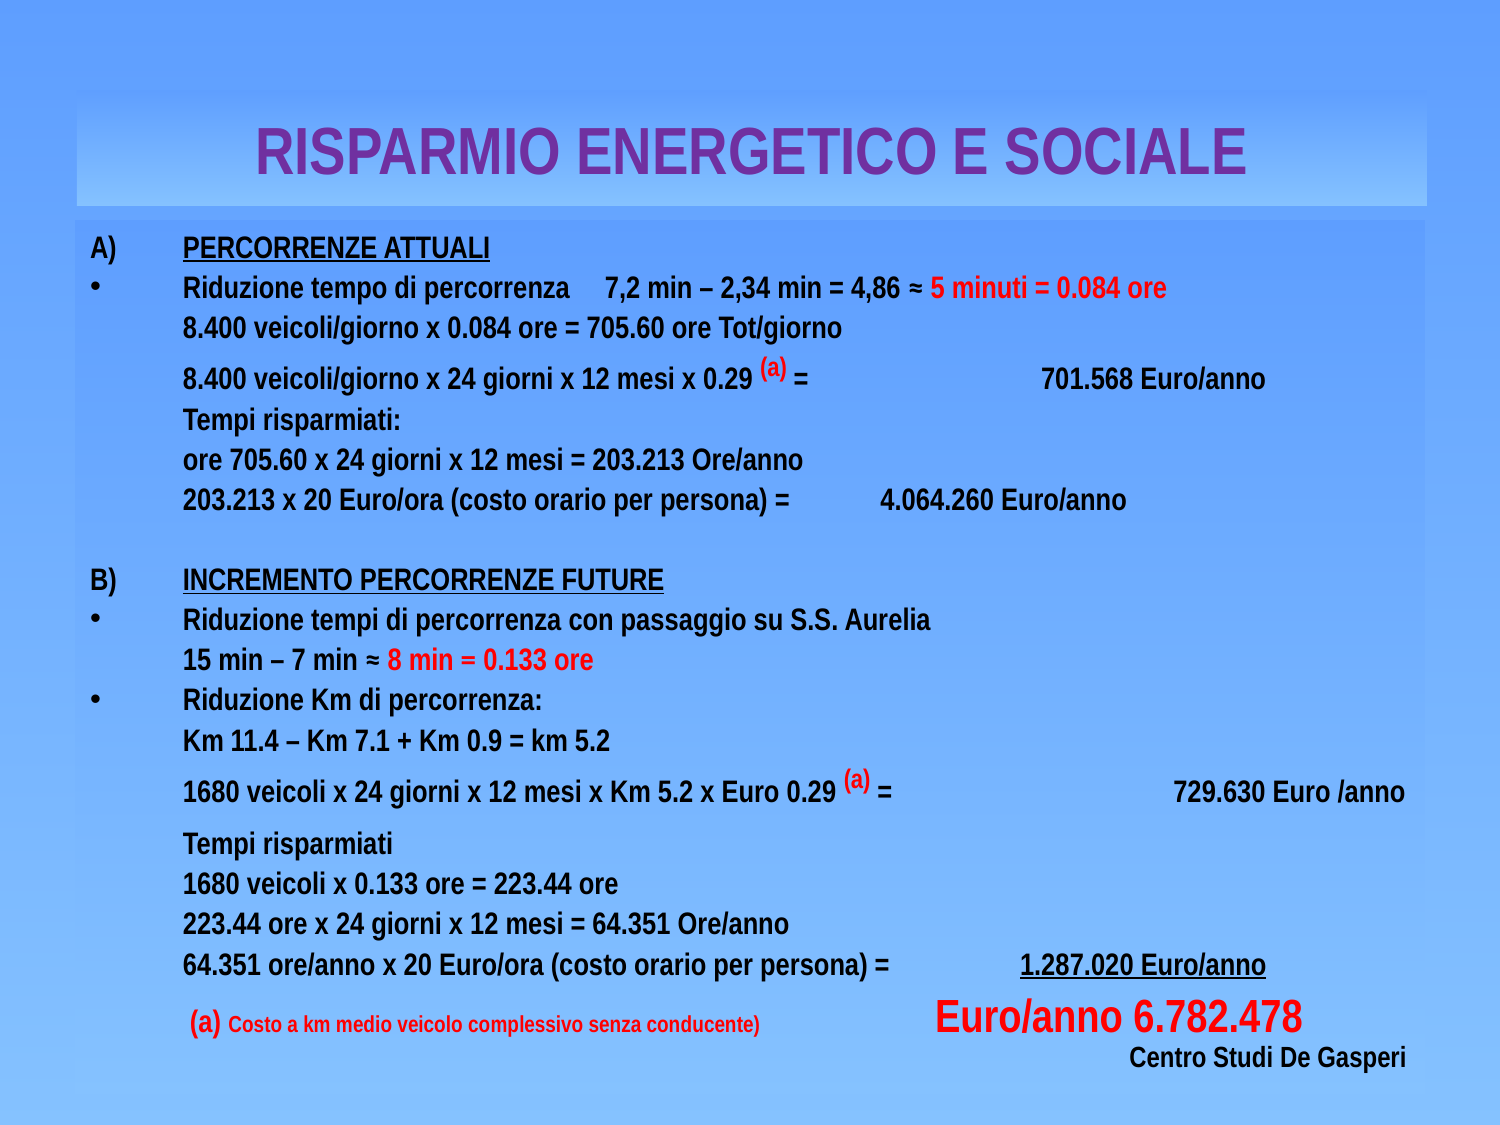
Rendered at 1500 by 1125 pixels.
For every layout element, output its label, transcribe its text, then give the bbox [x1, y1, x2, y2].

list A) PERCORRENZE ATTUALI Riduzione tempo di percorrenza 7,2 min – 2,34 min = 4,86 ≈ 5 minuti = 0.084 ore 8.400 veicoli/giorno x 0.084 ore = 705.60 ore Tot/giorno 8.400 veicoli/giorno x 24 giorni x 12 mesi x 0.29 (a) = 701.568 Euro/anno Tempi risparmiati: ore 705.60 x 24 giorni x 12 mesi = 203.213 Ore/anno 203.213 x 20 Euro/ora (costo orario per persona) = 4.064.260 Euro/anno INCREMENTO PERCORRENZE FUTURE Riduzione tempi di percorrenza con passaggio su S.S. Aurelia 15 min – 7 min ≈ 8 min = 0.133 ore Riduzione Km di percorrenza: Km 11.4 – Km 7.1 + Km 0.9 = km 5.2 1680 veicoli x 24 giorni x 12 mesi x Km 5.2 x Euro 0.29 (a) = 729.630 Euro /anno Tempi risparmiati 1680 veicoli x 0.133 ore = 223.44 ore 223.44 ore x 24 giorni x 12 mesi = 64.351 Ore/anno 64.351 ore/anno x 20 Euro/ora (costo orario per persona) = 1.287.020 Euro/anno (a) Costo a km medio veicolo complessivo senza conducente) Euro/anno 6.782.478 [75, 220, 1425, 1094]
text_box Centro Studi De Gasperi [1114, 1031, 1422, 1081]
title RISPARMIO ENERGETICO E SOCIALE [76, 90, 1427, 206]
